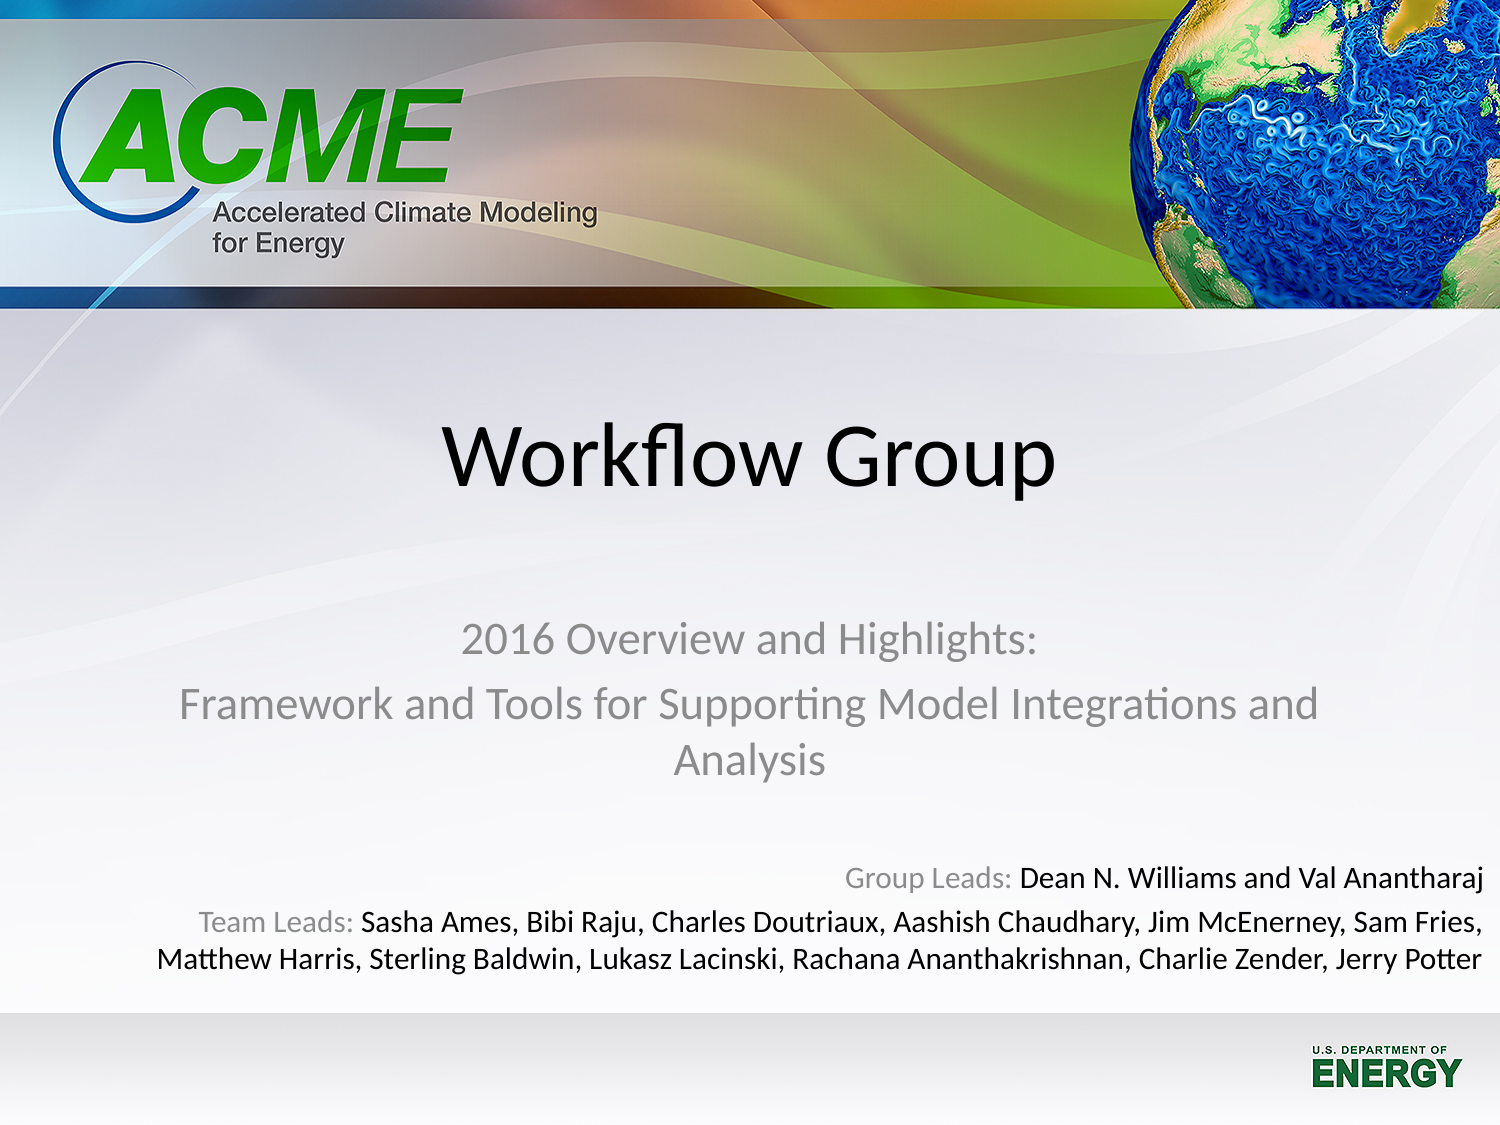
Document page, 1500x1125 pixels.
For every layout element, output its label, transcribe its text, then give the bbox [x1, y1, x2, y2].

picture [0, 0, 1500, 1125]
subtitle 2016 Overview and Highlights: Framework and Tools for Supporting Model Integrations and Analysis [112, 600, 1388, 794]
text_box Group Leads: Dean N. Williams and Val Anantharaj Team Leads: Sasha Ames, Bibi Raju, Charles Doutriaux, Aashish Chaudhary, Jim McEnerney, Sam Fries, Matthew Harris, Sterling Baldwin, Lukasz Lacinski, Rachana Ananthakrishnan, Charlie Zender, Jerry Potter [87, 849, 1500, 1013]
title Workflow Group [112, 337, 1388, 563]
